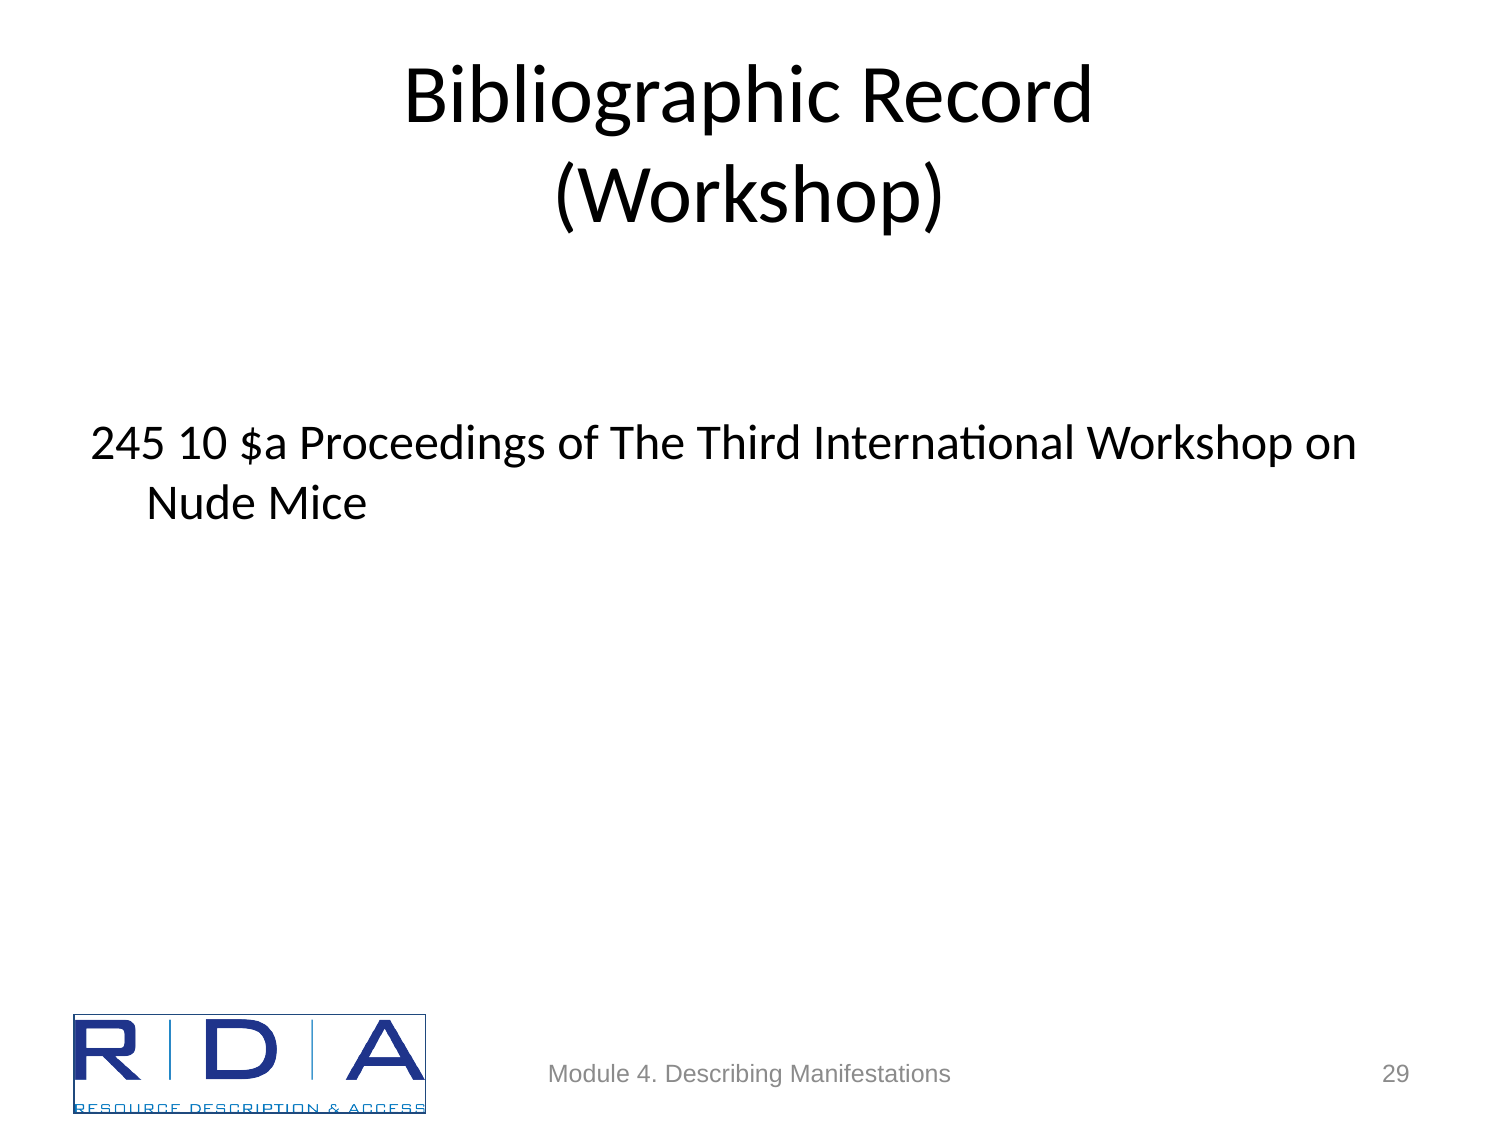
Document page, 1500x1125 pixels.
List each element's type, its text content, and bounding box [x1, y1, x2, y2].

footer Module 4. Describing Manifestations [512, 1042, 988, 1103]
slide_number 29 [1074, 1042, 1425, 1103]
picture [75, 1015, 425, 1112]
title Bibliographic Record (Workshop) [75, 45, 1425, 233]
list 245 10 $a Proceedings of The Third International Workshop on Nude Mice [75, 262, 1425, 1005]
